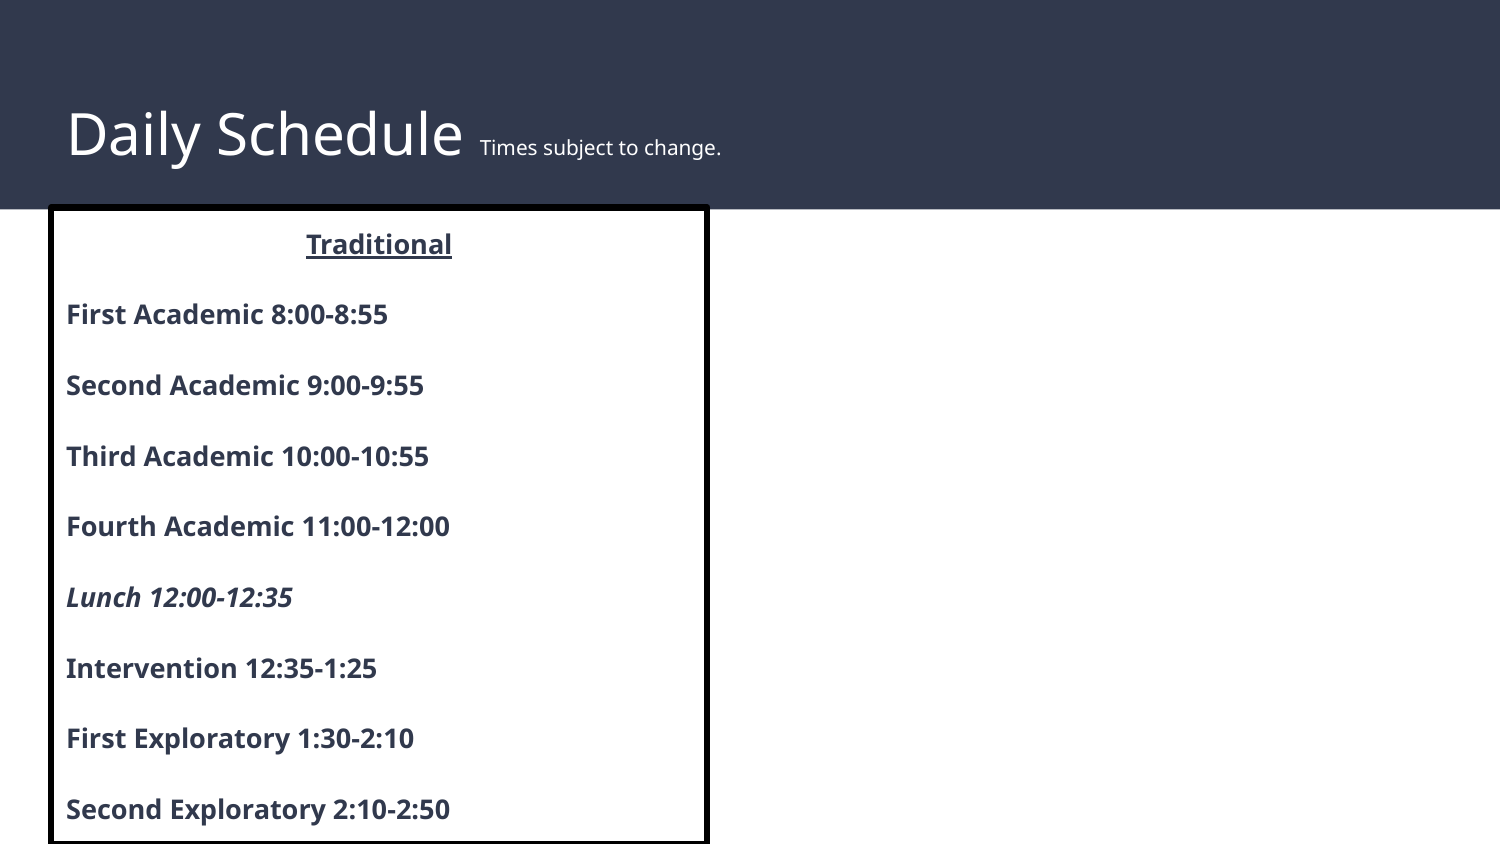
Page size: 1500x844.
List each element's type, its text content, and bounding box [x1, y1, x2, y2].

title Daily Schedule Times subject to change. [51, 82, 1449, 185]
list Traditional First Academic 8:00-8:55 Second Academic 9:00-9:55 Third Academic 10:00-10:55 Fourth Academic 11:00-12:00 Lunch 12:00-12:35 Intervention 12:35-1:25 First Exploratory 1:30-2:10 Second Exploratory 2:10-2:50 [51, 207, 708, 844]
